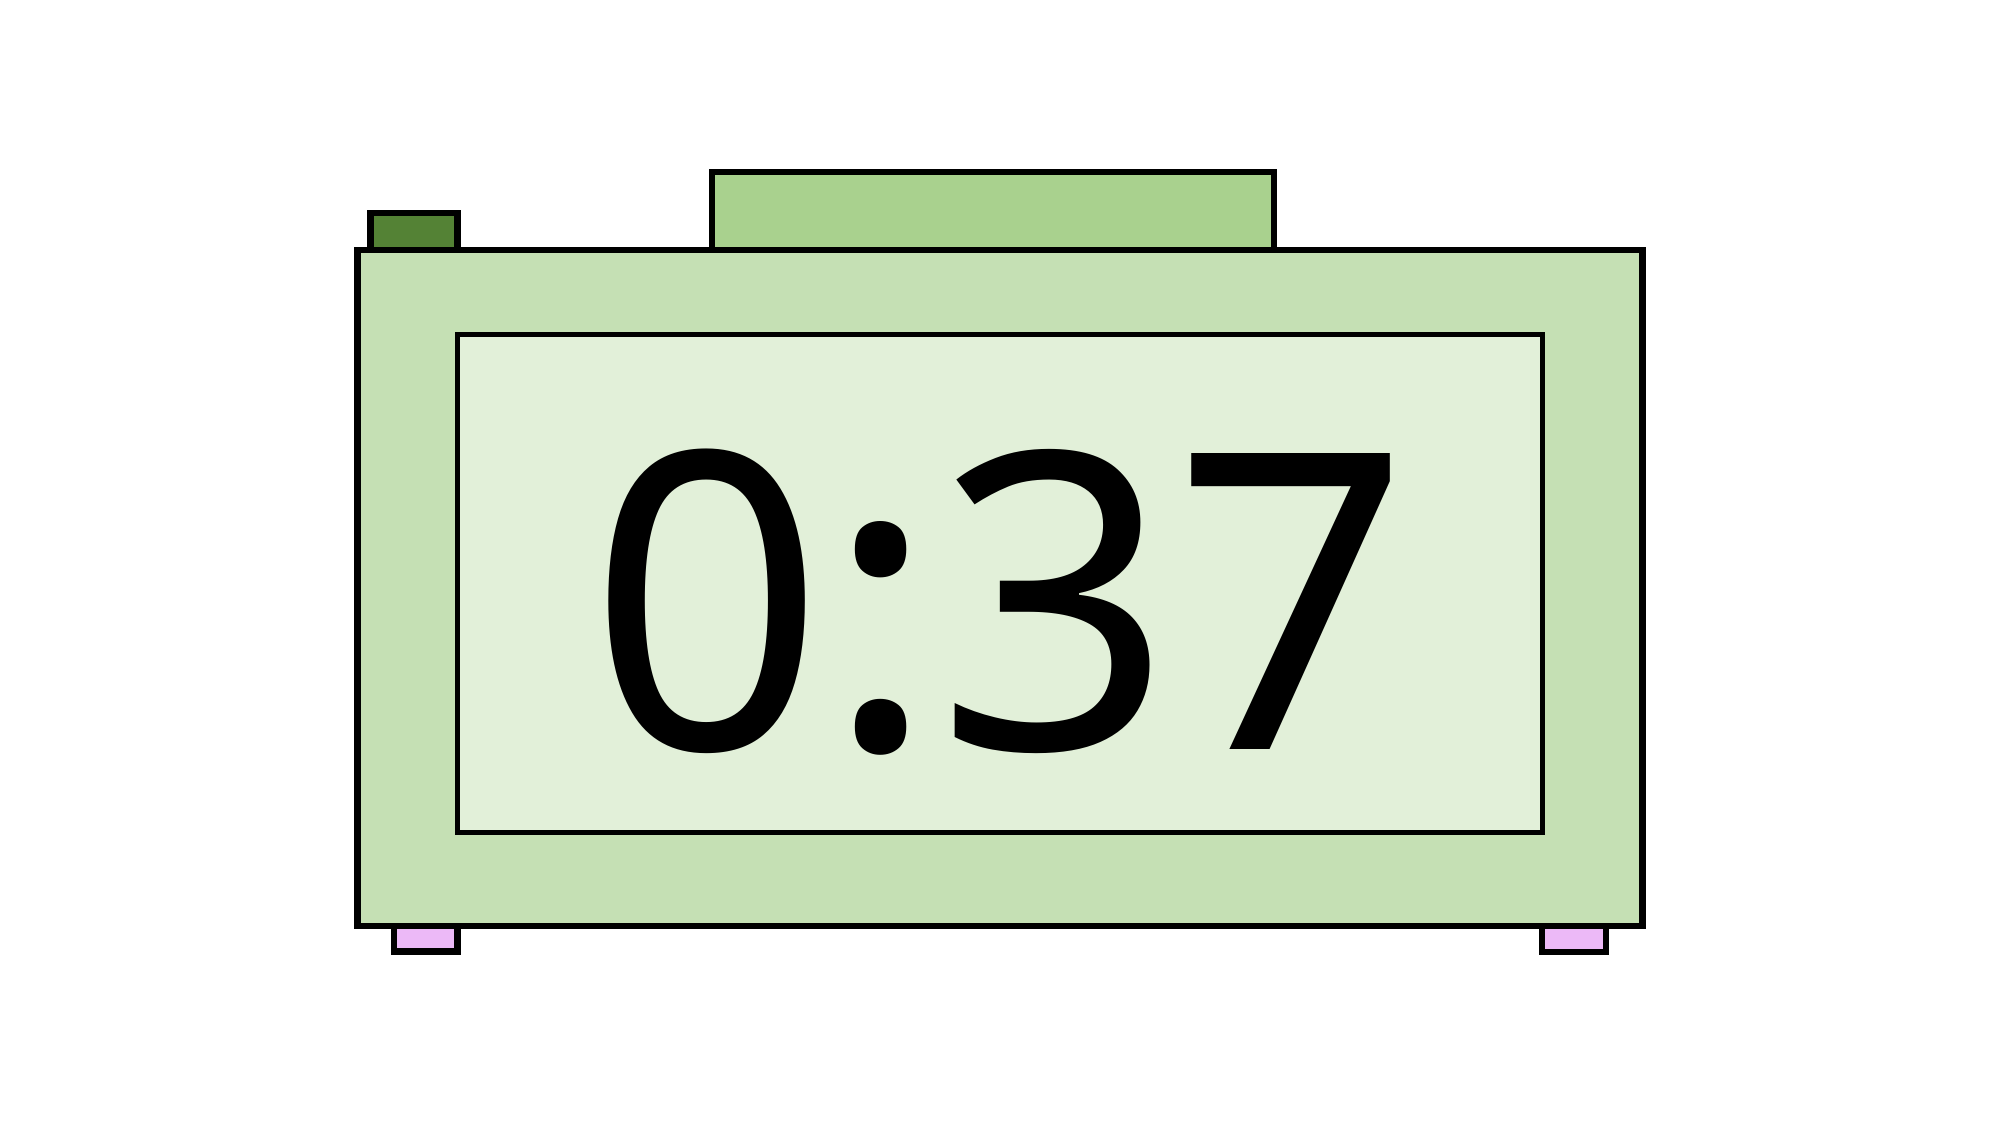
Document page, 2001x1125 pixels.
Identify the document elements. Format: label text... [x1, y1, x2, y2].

text_box [1541, 927, 1607, 953]
text_box 0:37 [456, 334, 1543, 834]
text_box [357, 249, 1643, 927]
text_box [369, 212, 459, 249]
text_box [393, 927, 459, 952]
text_box [711, 171, 1275, 249]
